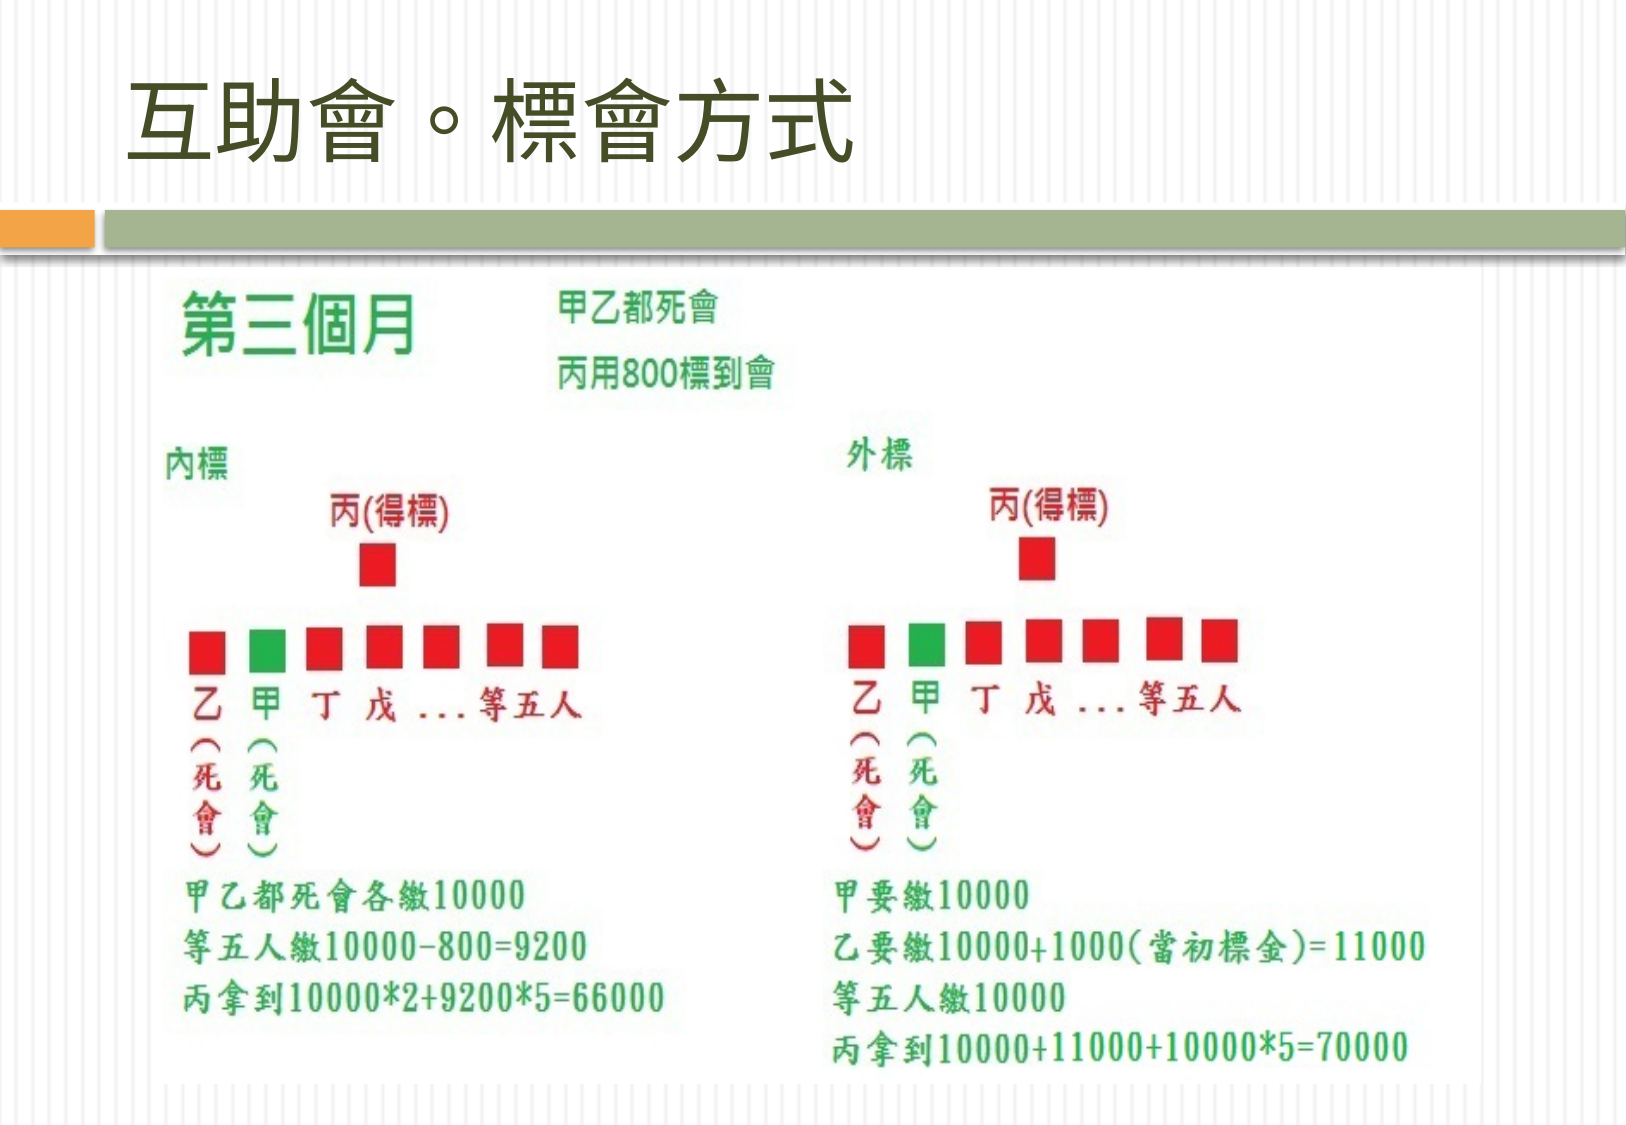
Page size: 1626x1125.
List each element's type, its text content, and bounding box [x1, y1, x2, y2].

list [162, 266, 1482, 1084]
title 互助會。標會方式 [108, 37, 1558, 200]
